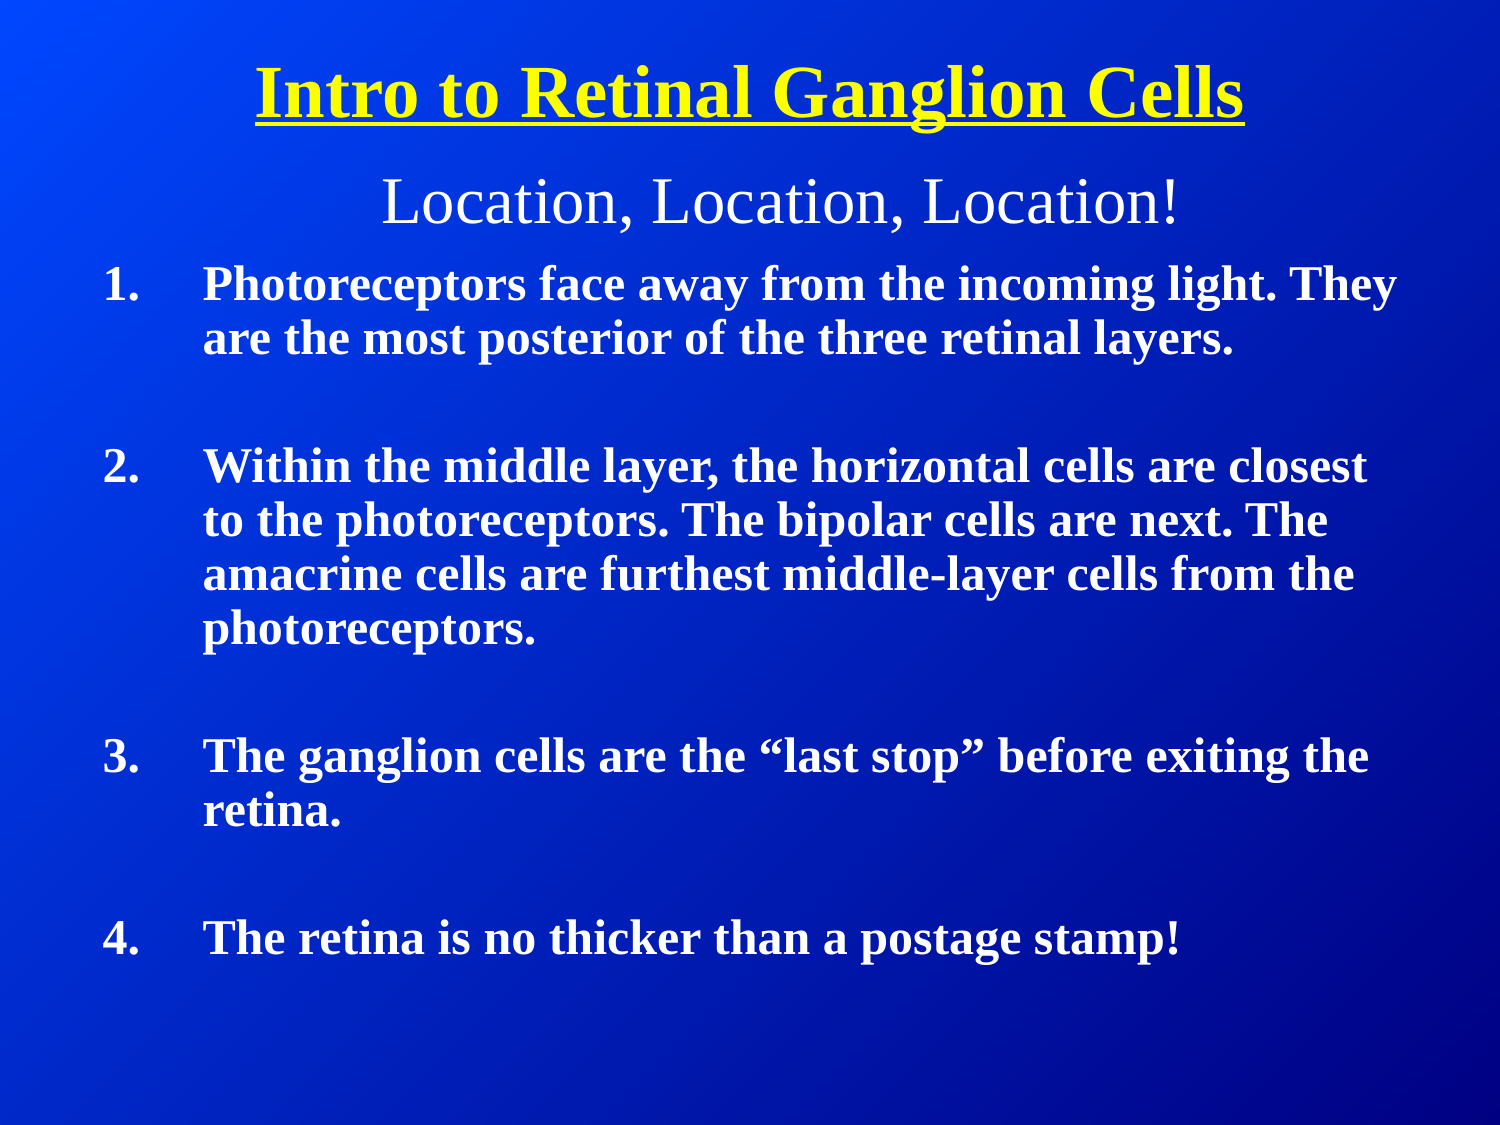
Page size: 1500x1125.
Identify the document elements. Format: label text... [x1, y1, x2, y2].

list Photoreceptors face away from the incoming light. They are the most posterior of the three retinal layers. Within the middle layer, the horizontal cells are closest to the photoreceptors. The bipolar cells are next. The amacrine cells are furthest middle-layer cells from the photoreceptors. The ganglion cells are the “last stop” before exiting the retina. The retina is no thicker than a postage stamp! [87, 249, 1425, 963]
title Intro to Retinal Ganglion Cells [50, 37, 1450, 138]
text_box Location, Location, Location! [366, 149, 1199, 245]
